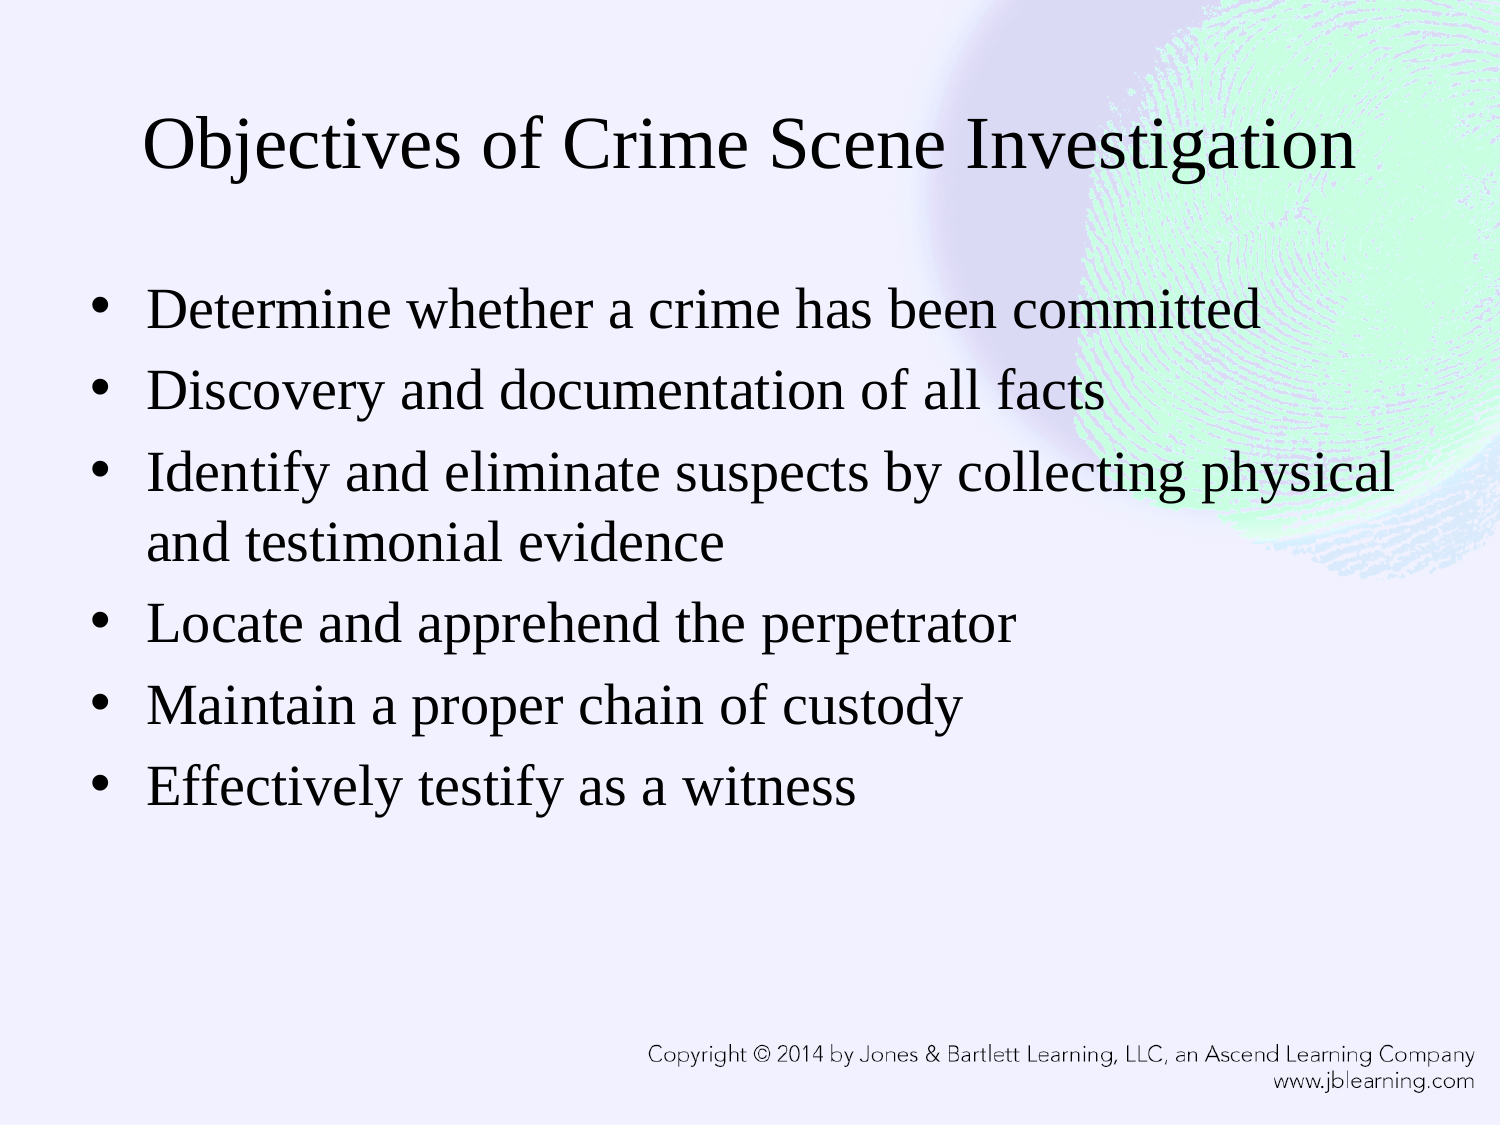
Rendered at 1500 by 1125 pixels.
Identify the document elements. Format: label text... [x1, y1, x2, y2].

picture [0, 0, 1500, 1125]
list Determine whether a crime has been committed Discovery and documentation of all facts Identify and eliminate suspects by collecting physical and testimonial evidence Locate and apprehend the perpetrator Maintain a proper chain of custody Effectively testify as a witness [75, 262, 1425, 1005]
title Objectives of Crime Scene Investigation [75, 45, 1425, 233]
